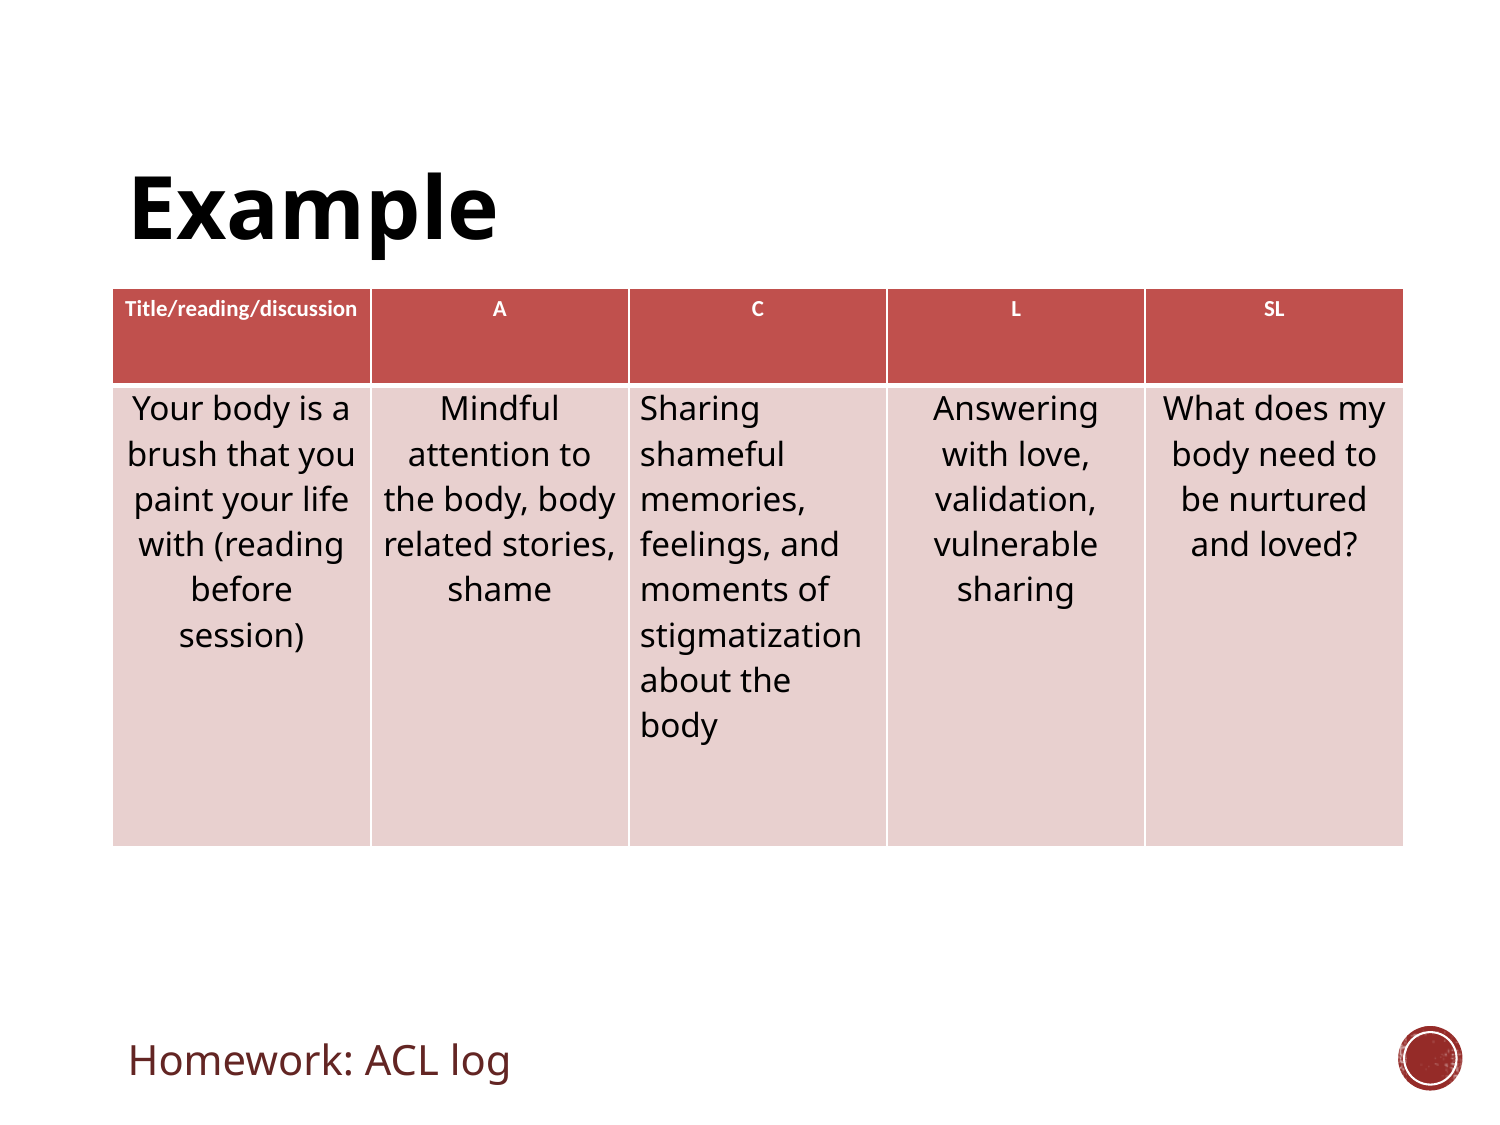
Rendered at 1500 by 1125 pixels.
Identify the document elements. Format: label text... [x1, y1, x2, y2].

table_header C [630, 289, 886, 383]
table_cell Answering with love, validation, vulnerable sharing [888, 388, 1144, 846]
table_cell What does my body need to be nurtured and loved? [1146, 388, 1403, 846]
table_header A [372, 289, 628, 383]
table_cell Sharing shameful memories, feelings, and moments of stigmatization about the body [630, 388, 886, 846]
table_header Title/reading/discussion [113, 289, 370, 383]
table_cell Your body is a brush that you paint your life with (reading before session) [113, 388, 370, 846]
table_header SL [1146, 289, 1403, 383]
table_cell Mindful attention to the body, body related stories, shame [372, 388, 628, 846]
footer Homework: ACL log [112, 1028, 891, 1089]
table_header L [888, 289, 1144, 383]
title Example [112, 79, 1388, 287]
